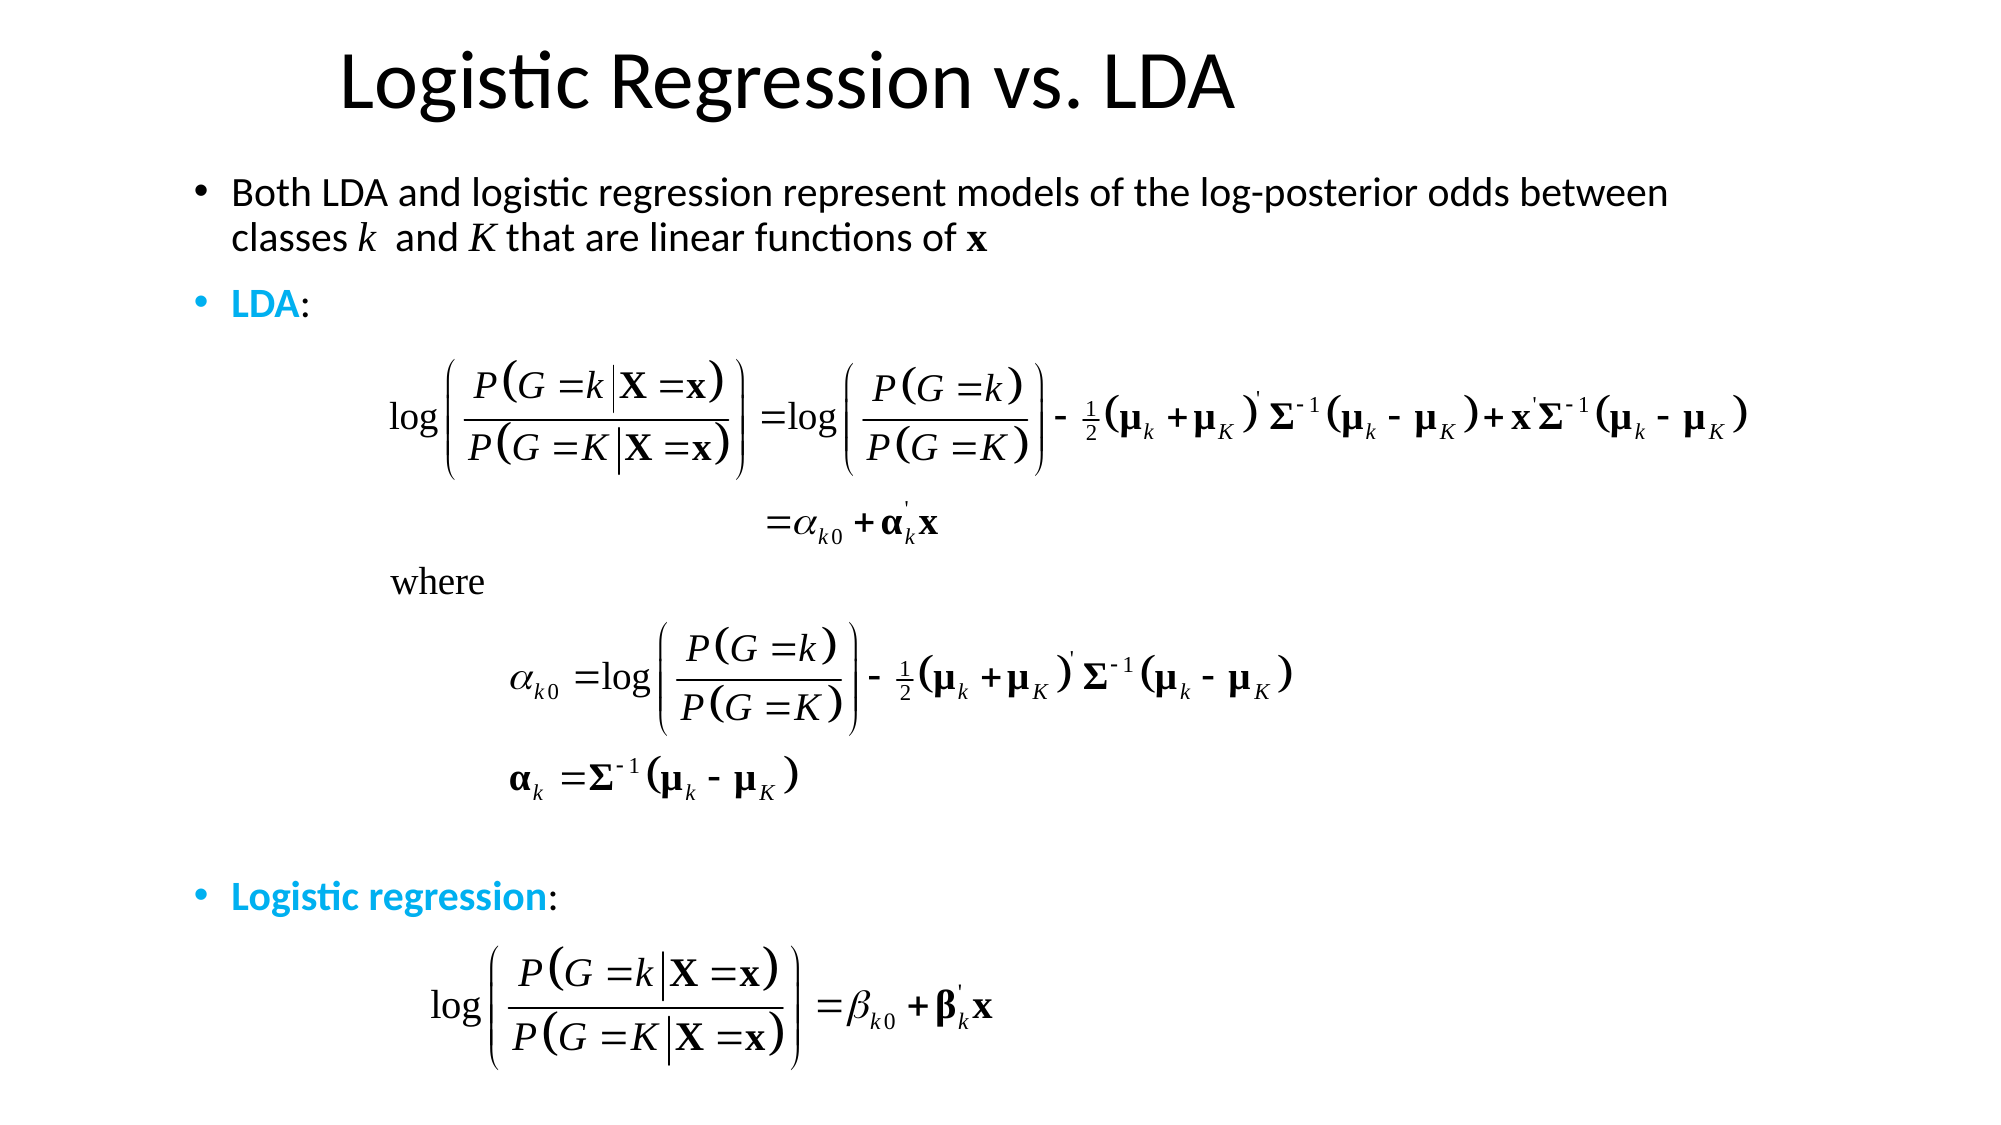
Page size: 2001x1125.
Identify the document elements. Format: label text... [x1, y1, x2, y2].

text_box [383, 349, 1752, 813]
title Logistic Regression vs. LDA [324, 0, 1675, 162]
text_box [424, 937, 1001, 1080]
list Both LDA and logistic regression represent models of the log-posterior odds between classes k and K that are linear functions of x LDA: Logistic regression: [178, 162, 1750, 1093]
